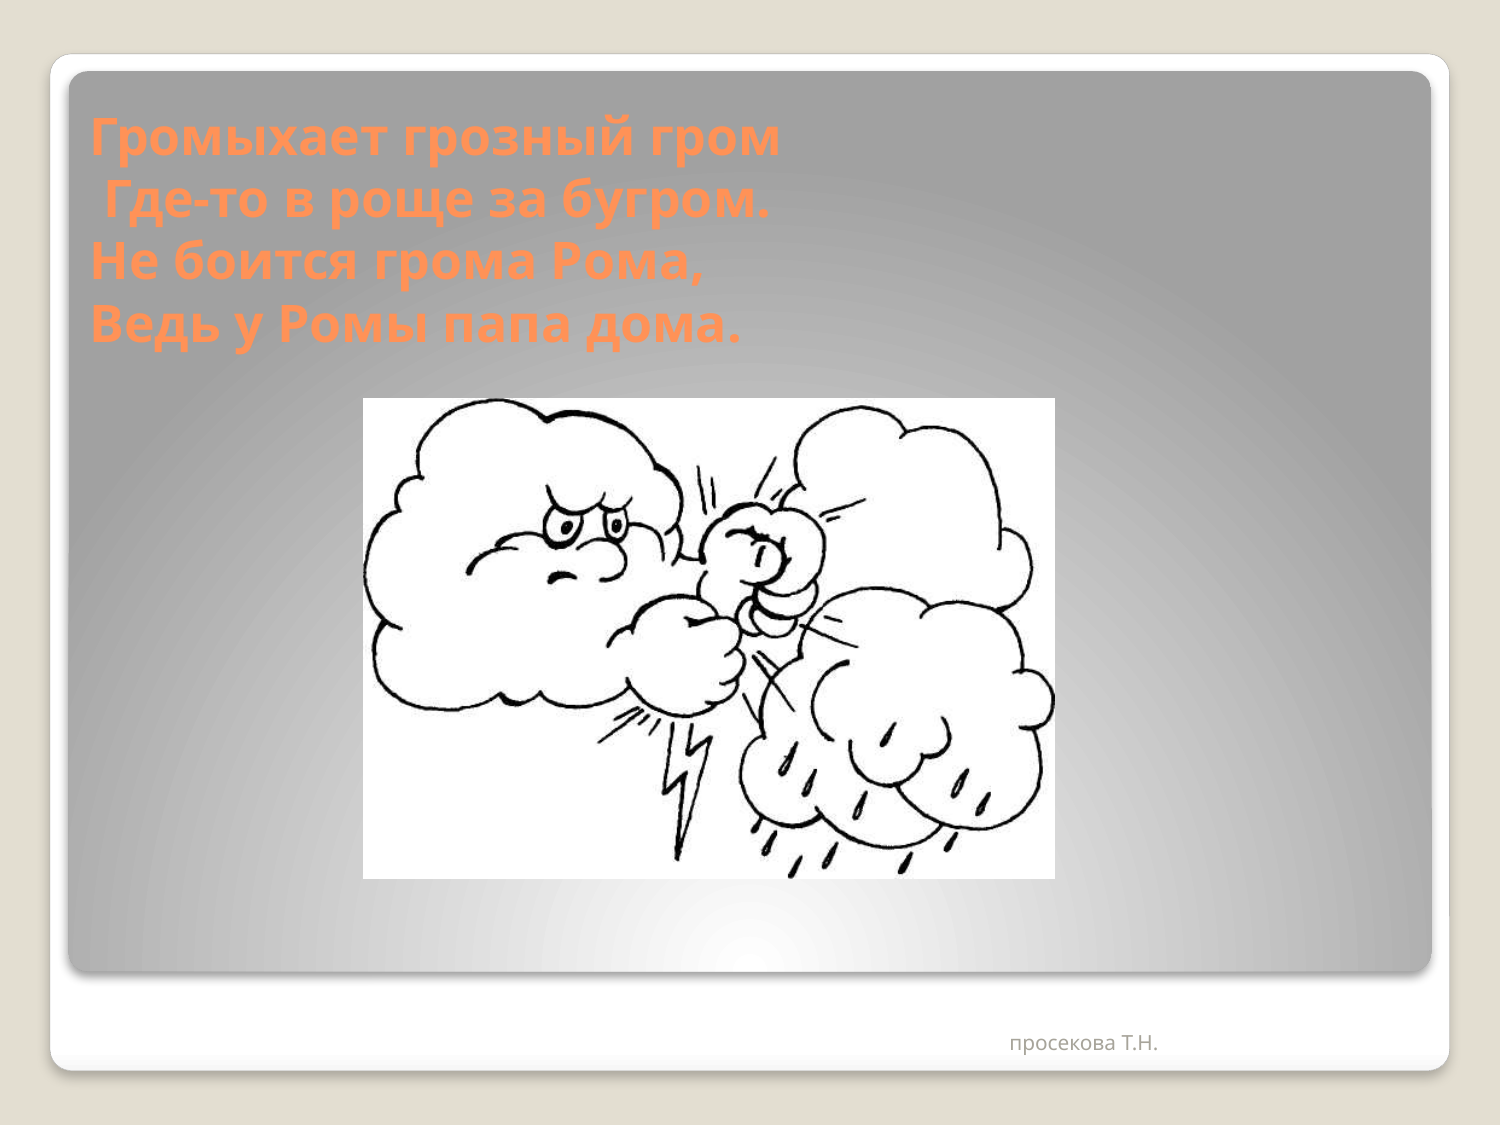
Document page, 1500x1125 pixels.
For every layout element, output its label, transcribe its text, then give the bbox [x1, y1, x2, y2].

footer просекова Т.Н. [994, 1002, 1370, 1063]
title Громыхает грозный гром Где-то в роще за бугром. Не боится грома Рома, Ведь у Ромы папа дома. [75, 93, 1425, 422]
picture [362, 398, 1055, 880]
